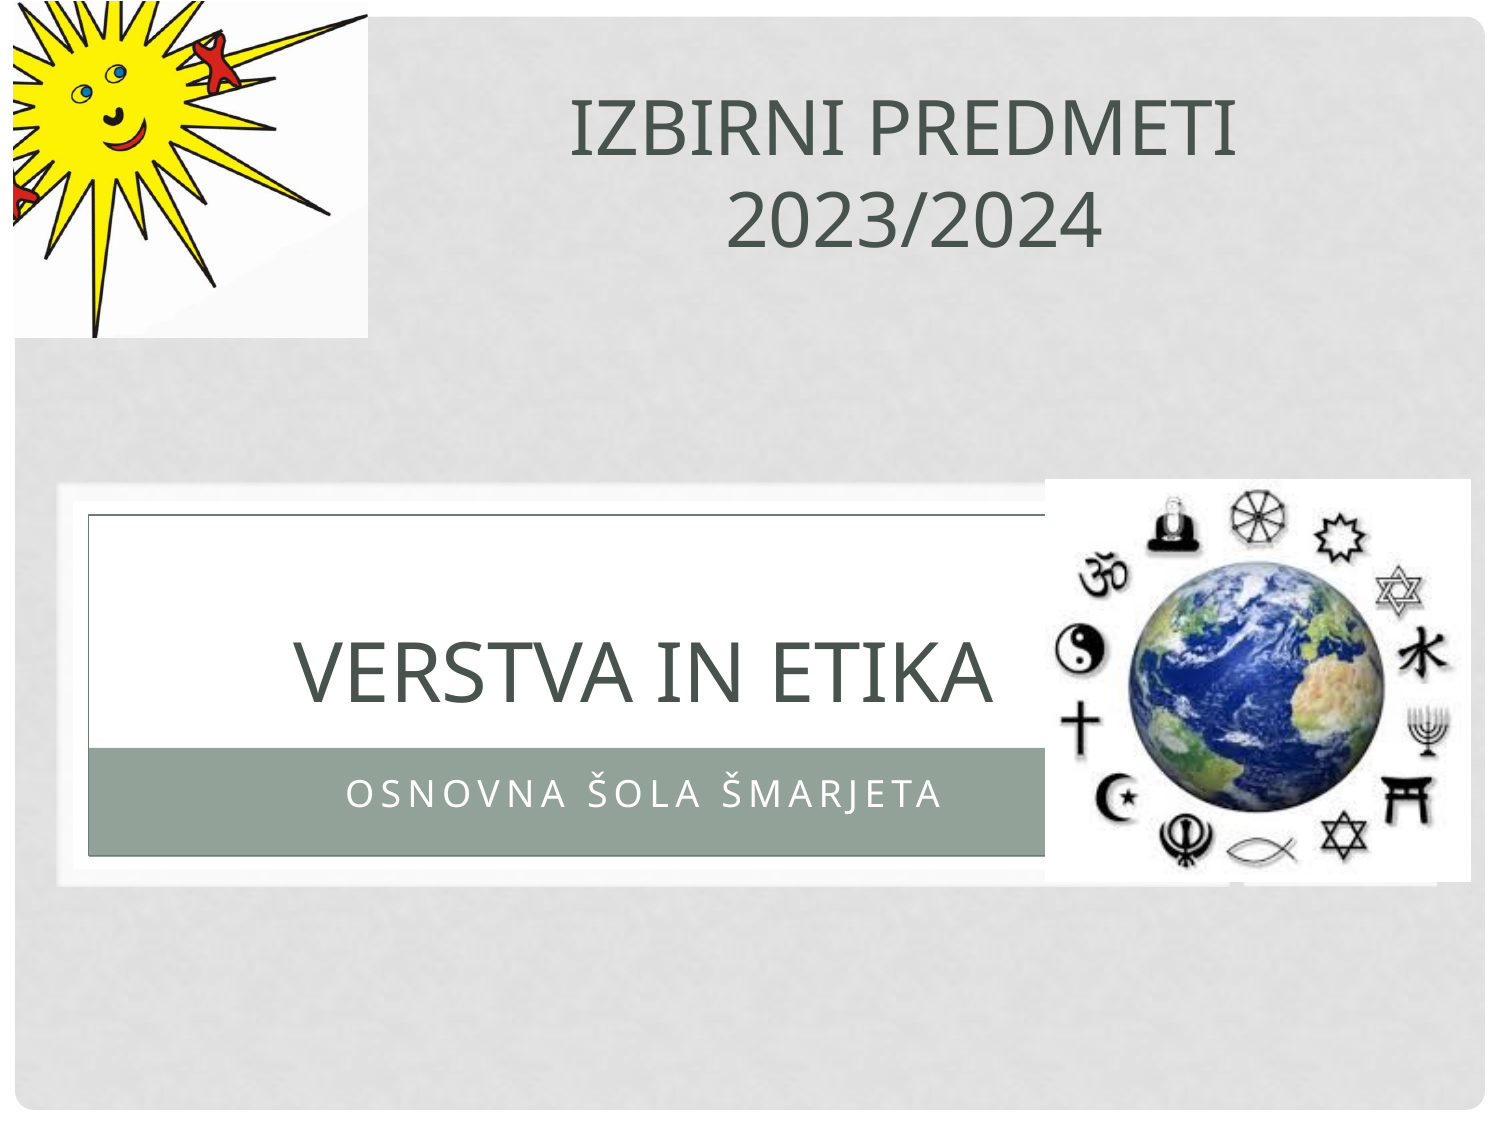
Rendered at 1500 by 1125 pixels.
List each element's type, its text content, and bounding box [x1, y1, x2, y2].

title IZBIRNI PREDMETI 2023/2024 [370, 69, 1459, 270]
picture [13, 1, 369, 339]
text_box VERSTVA IN ETIKA [100, 527, 1045, 728]
subtitle Osnovna šola Šmarjeta [105, 762, 1045, 838]
picture [1045, 479, 1471, 883]
